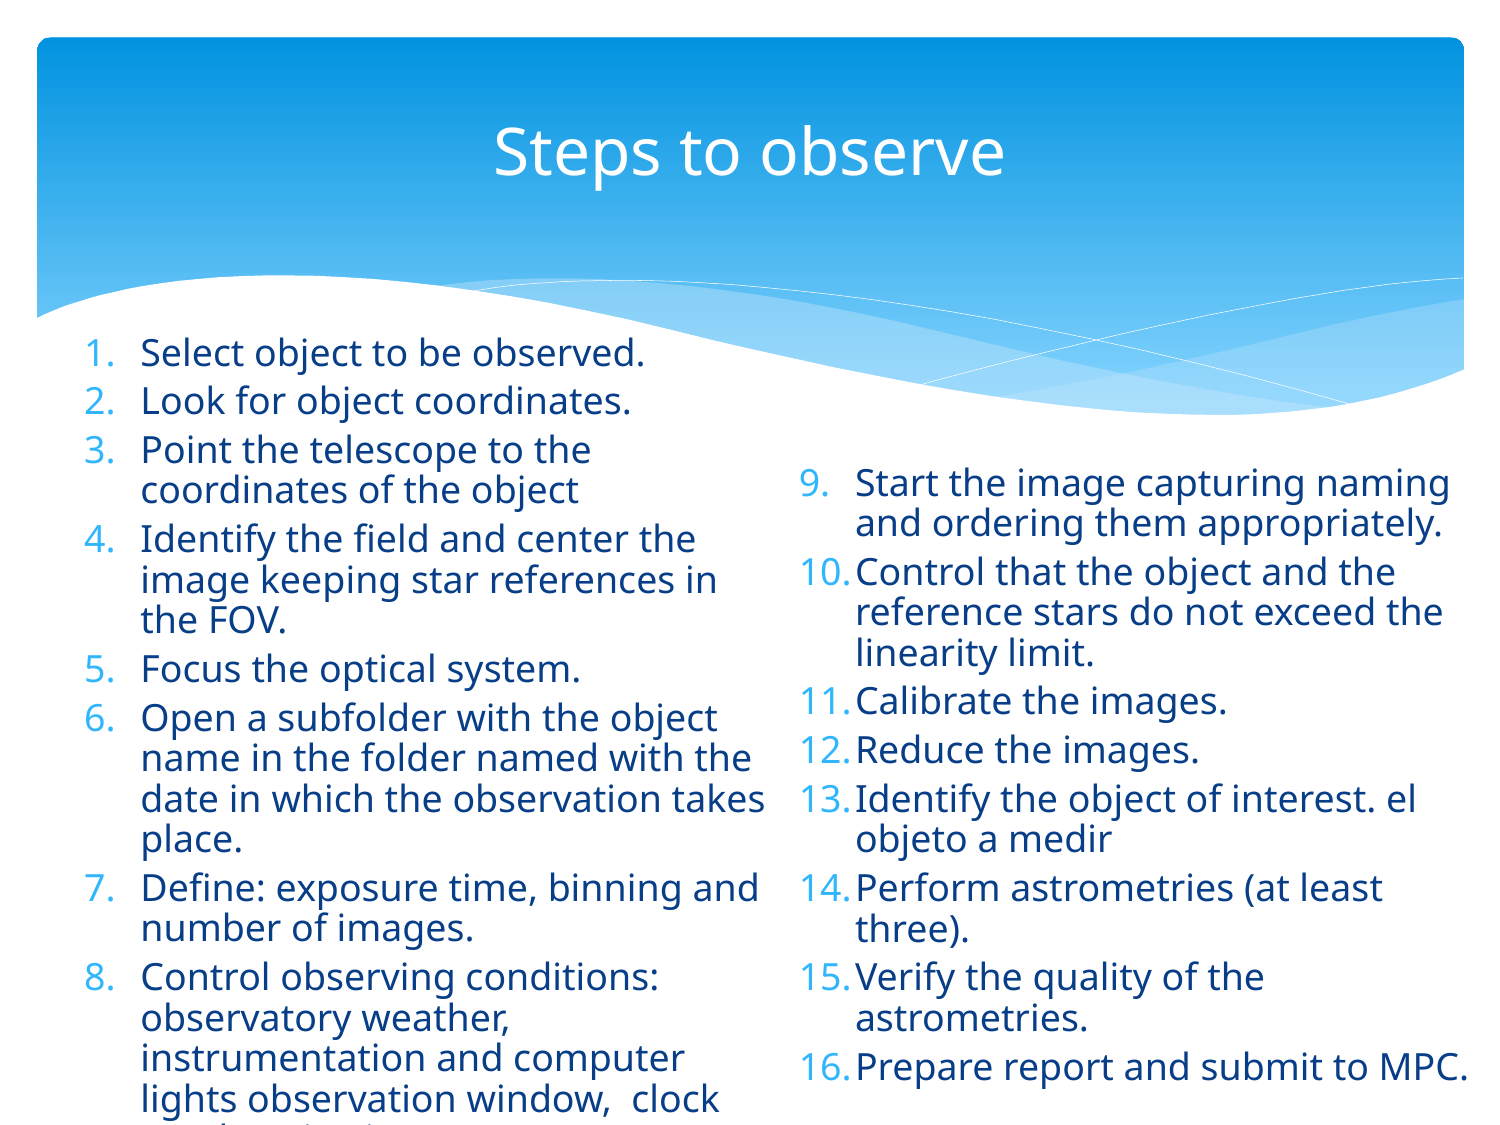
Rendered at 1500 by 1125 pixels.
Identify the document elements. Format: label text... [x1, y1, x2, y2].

list Select object to be observed. Look for object coordinates. Point the telescope to the coordinates of the object Identify the field and center the image keeping star references in the FOV. Focus the optical system. Open a subfolder with the object name in the folder named with the date in which the observation takes place. Define: exposure time, binning and number of images. Control observing conditions: observatory weather, instrumentation and computer lights observation window, clock synchronization, etc. [76, 325, 792, 1095]
text_box Start the image capturing naming and ordering them appropriately. Control that the object and the reference stars do not exceed the linearity limit. Calibrate the images. Reduce the images. Identify the object of interest. el objeto a medir Perform astrometries (at least three). Verify the quality of the astrometries. Prepare report and submit to MPC. [791, 456, 1483, 1096]
title Steps to observe [74, 101, 1426, 197]
